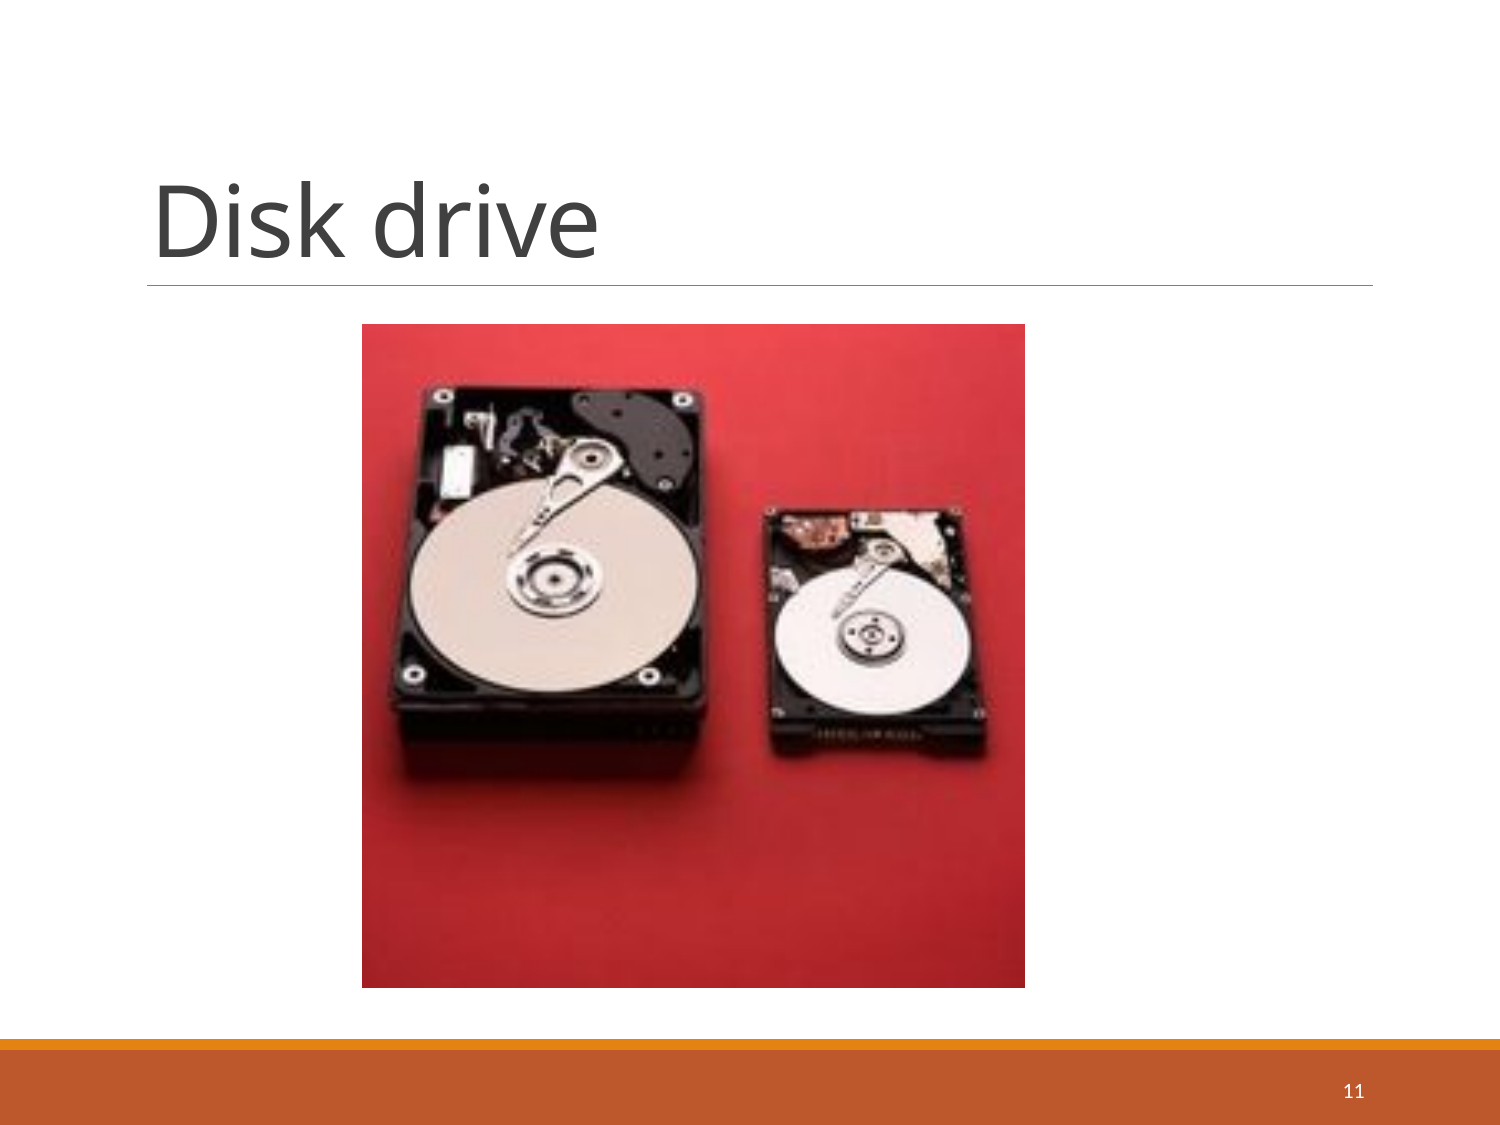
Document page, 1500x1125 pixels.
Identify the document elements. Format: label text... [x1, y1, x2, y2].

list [361, 324, 1026, 988]
title Disk drive [135, 47, 1373, 285]
slide_number 11 [1218, 1059, 1380, 1120]
